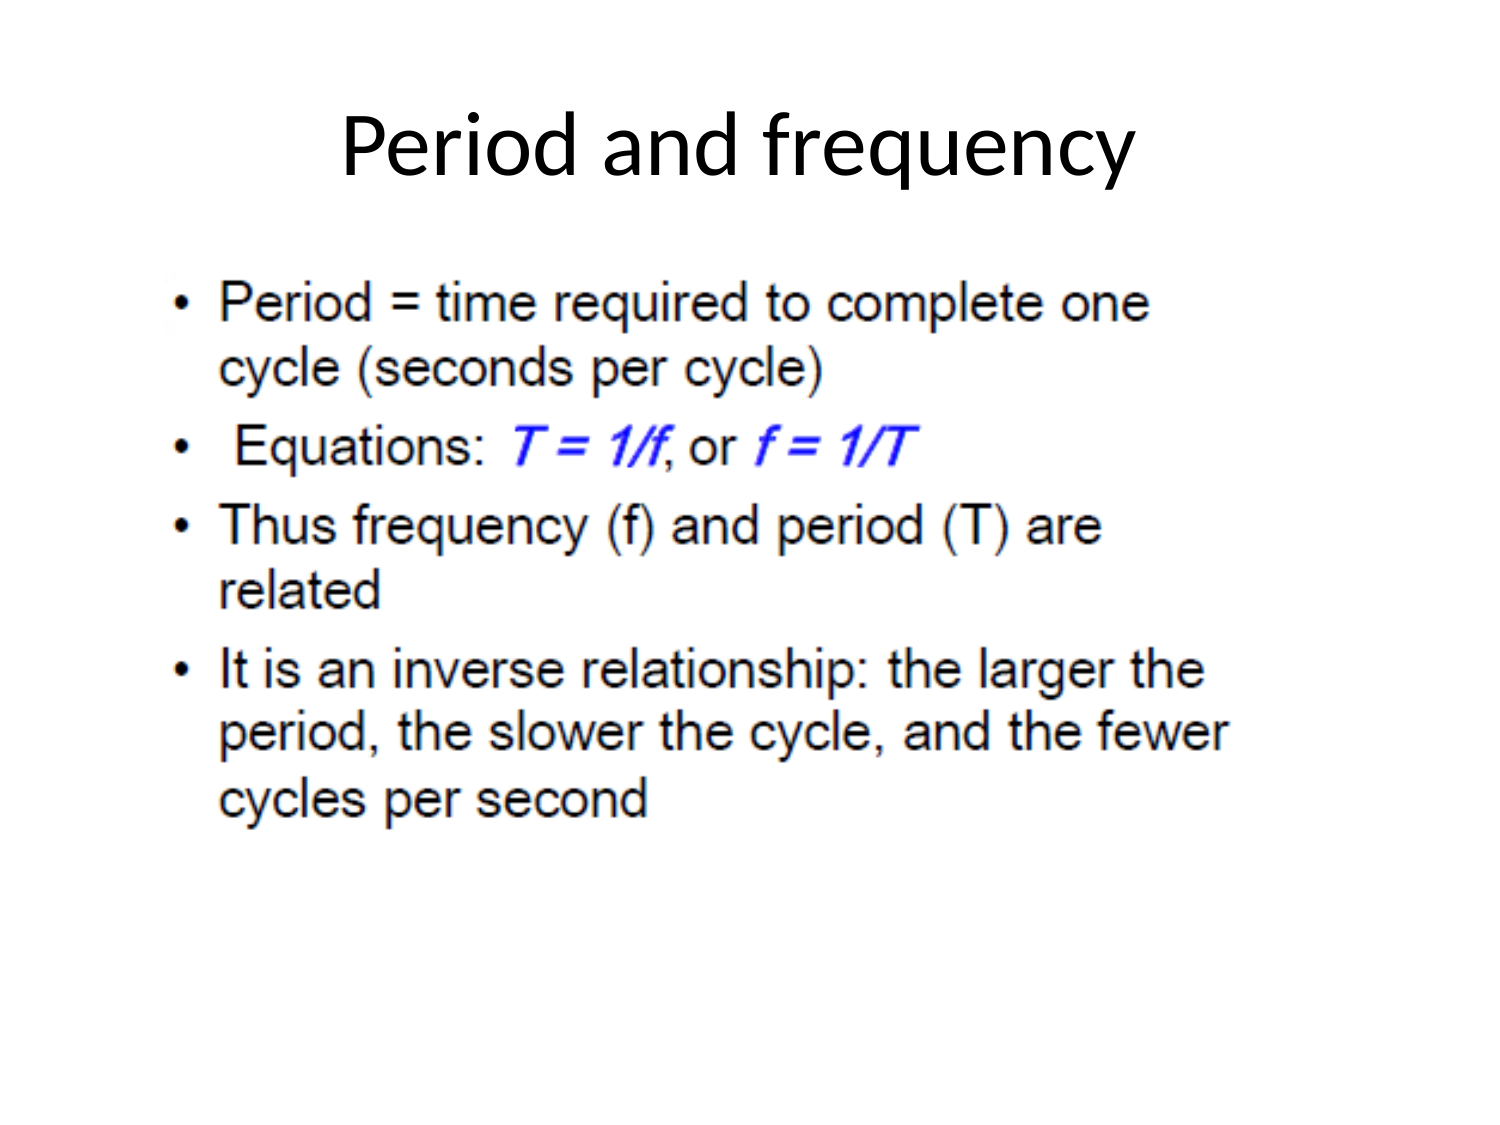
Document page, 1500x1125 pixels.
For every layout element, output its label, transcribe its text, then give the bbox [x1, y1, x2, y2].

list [162, 274, 1251, 885]
title Period and frequency [75, 45, 1425, 233]
